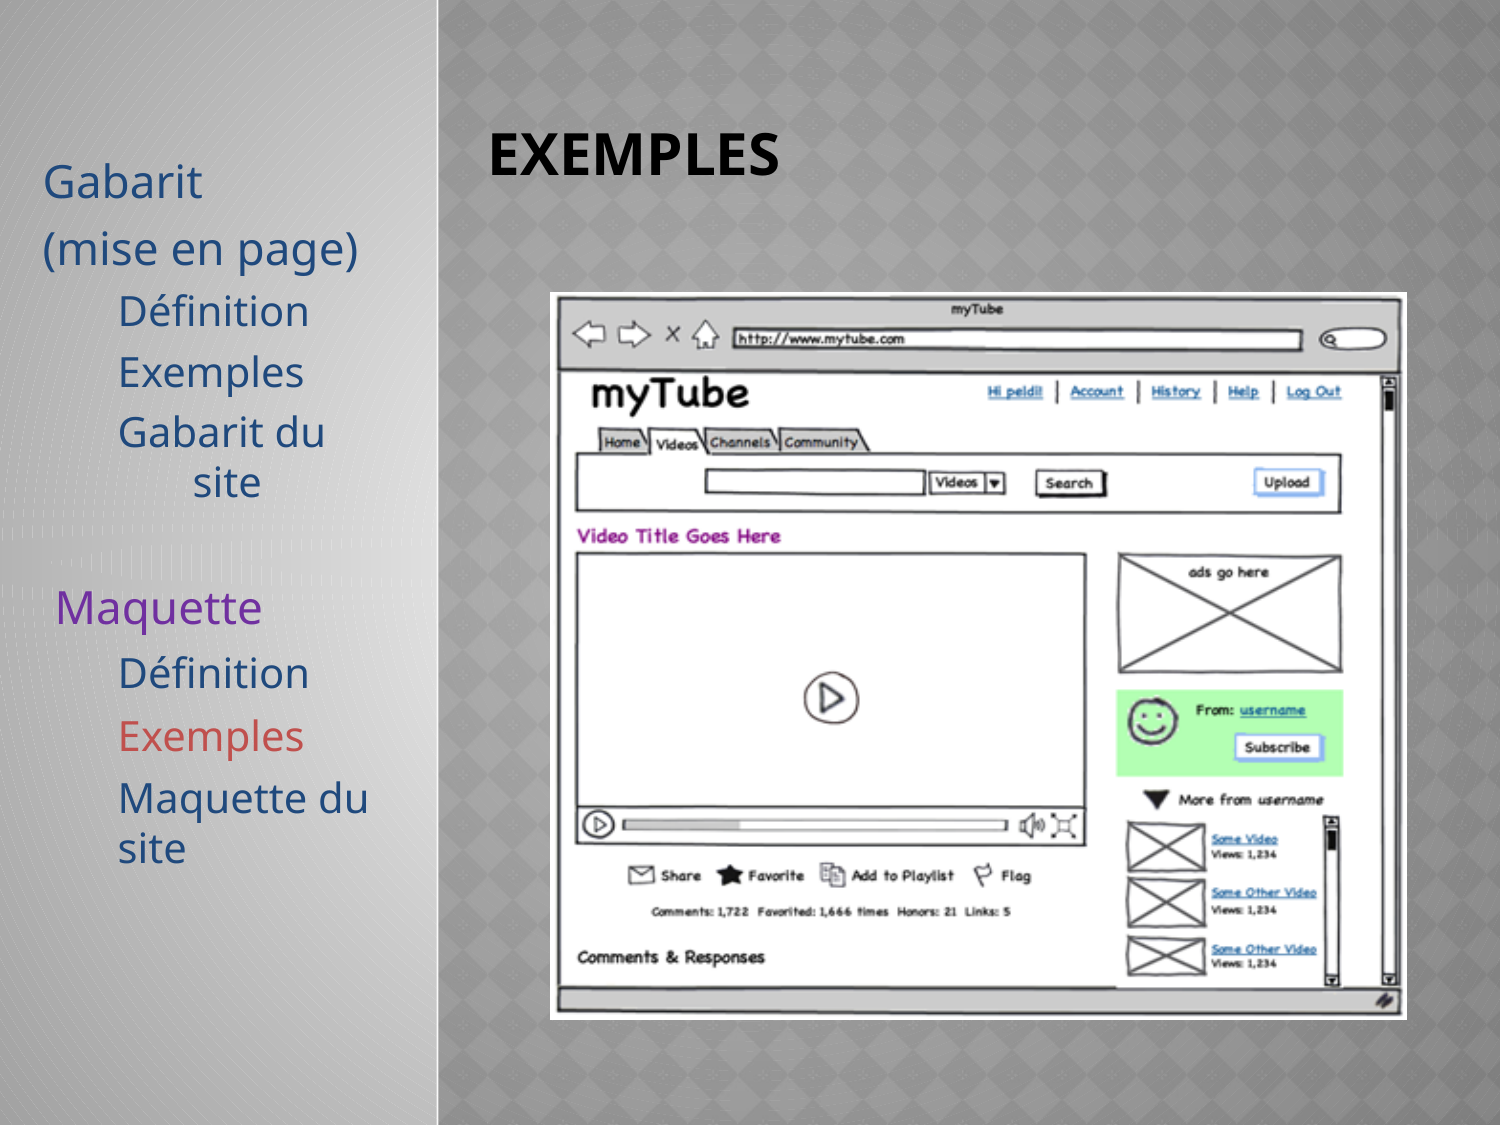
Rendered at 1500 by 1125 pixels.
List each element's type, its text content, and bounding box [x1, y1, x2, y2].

title Exemples [480, 93, 1266, 188]
picture [550, 292, 1407, 1020]
subtitle Gabarit (mise en page) Définition Exemples Gabarit du site Maquette Définition Exemples Maquette du site [35, 152, 411, 950]
